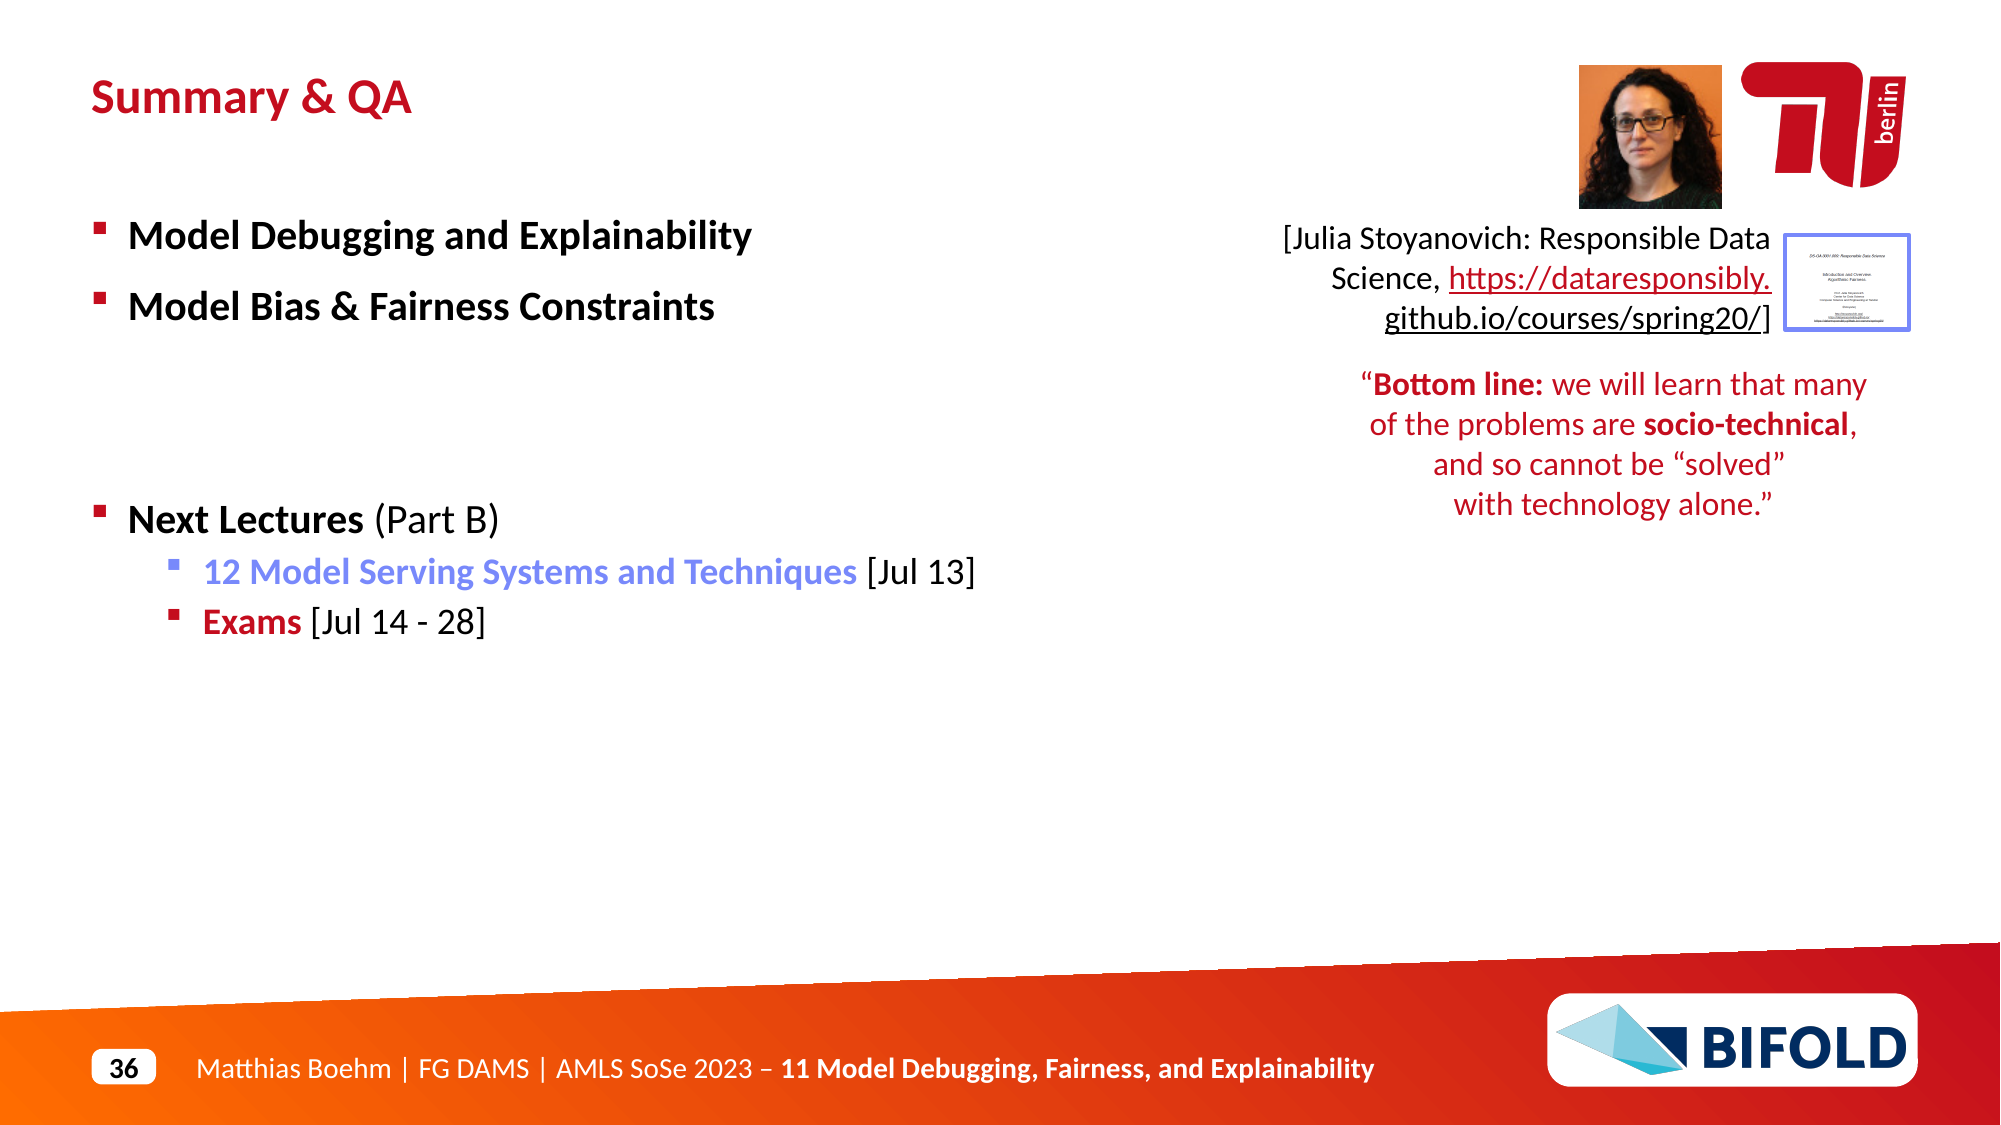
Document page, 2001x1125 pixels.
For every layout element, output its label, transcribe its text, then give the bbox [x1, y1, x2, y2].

list Summary & QA [91, 65, 1455, 183]
picture [1556, 1004, 1906, 1075]
text_box “Bottom line: we will learn that many of the problems are socio-technical, and so cannot be “solved” with technology alone.” [1357, 354, 1871, 530]
list Model Debugging and Explainability Model Bias & Fairness Constraints Next Lectures (Part B) 12 Model Serving Systems and Techniques [Jul 13] Exams [Jul 14 - 28] [90, 208, 1908, 948]
text_box [Julia Stoyanovich: Responsible Data Science, https://dataresponsibly. github.io/courses/spring20/] [1258, 208, 1772, 344]
picture [1579, 65, 1722, 209]
picture [1786, 237, 1908, 328]
picture [1741, 62, 1906, 188]
